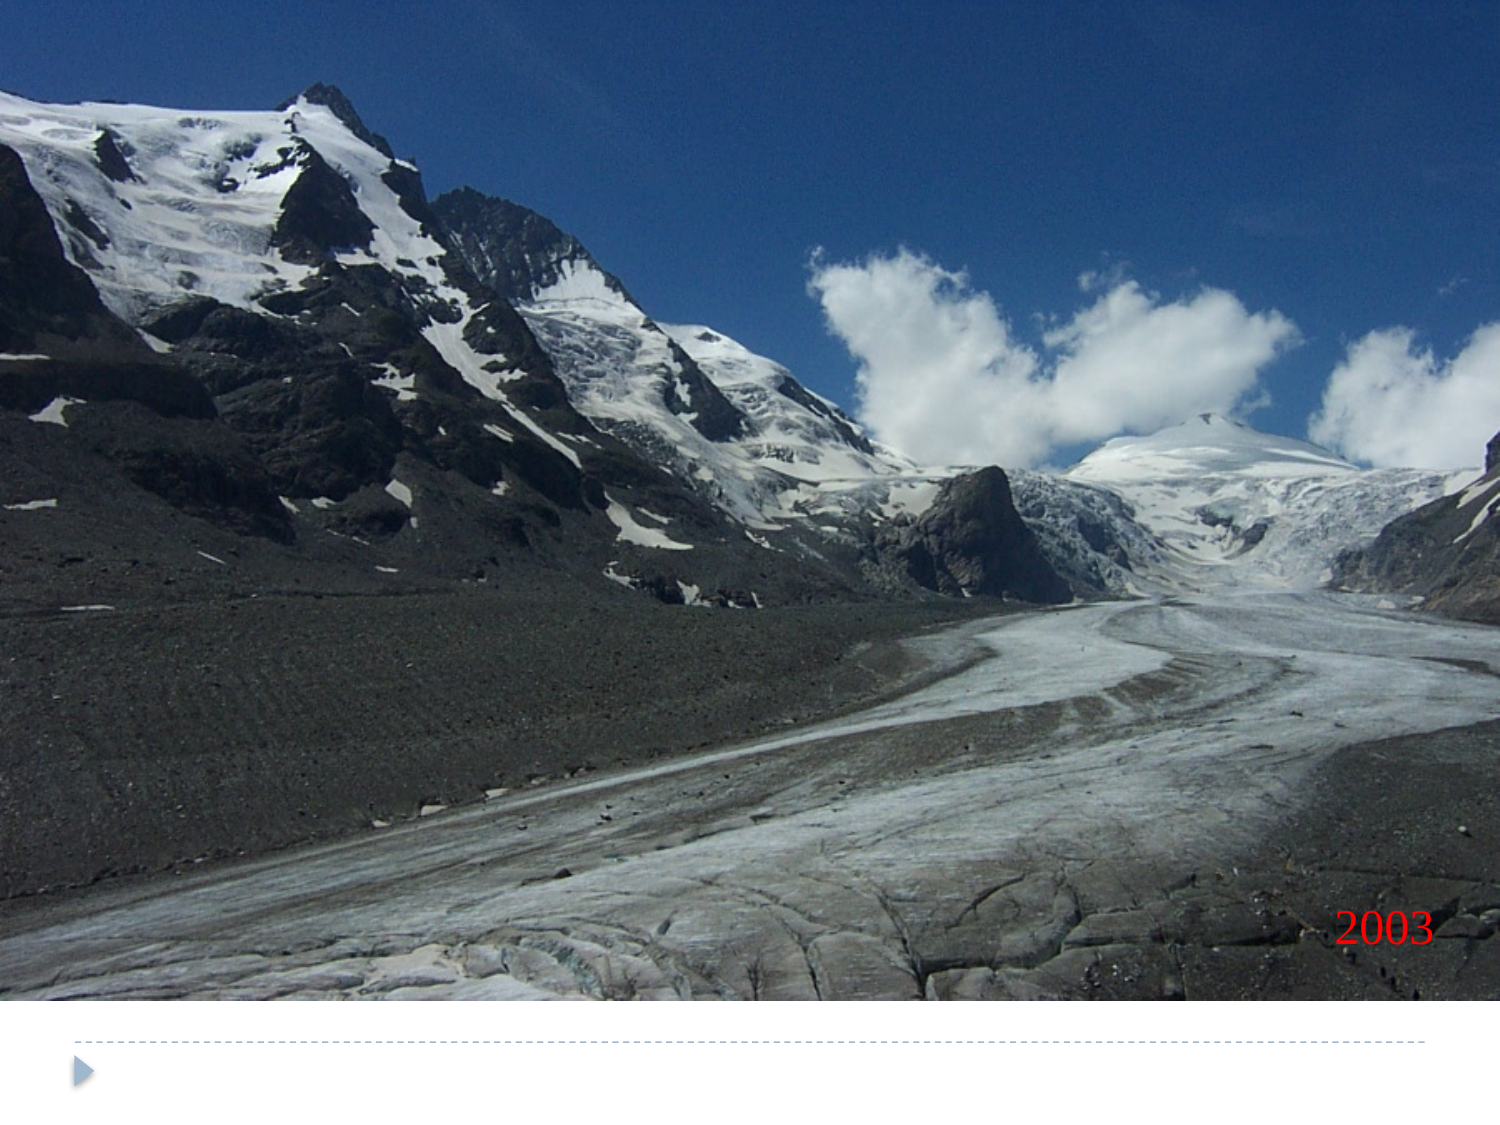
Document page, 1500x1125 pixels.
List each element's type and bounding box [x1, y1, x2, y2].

picture [0, 0, 1500, 1001]
